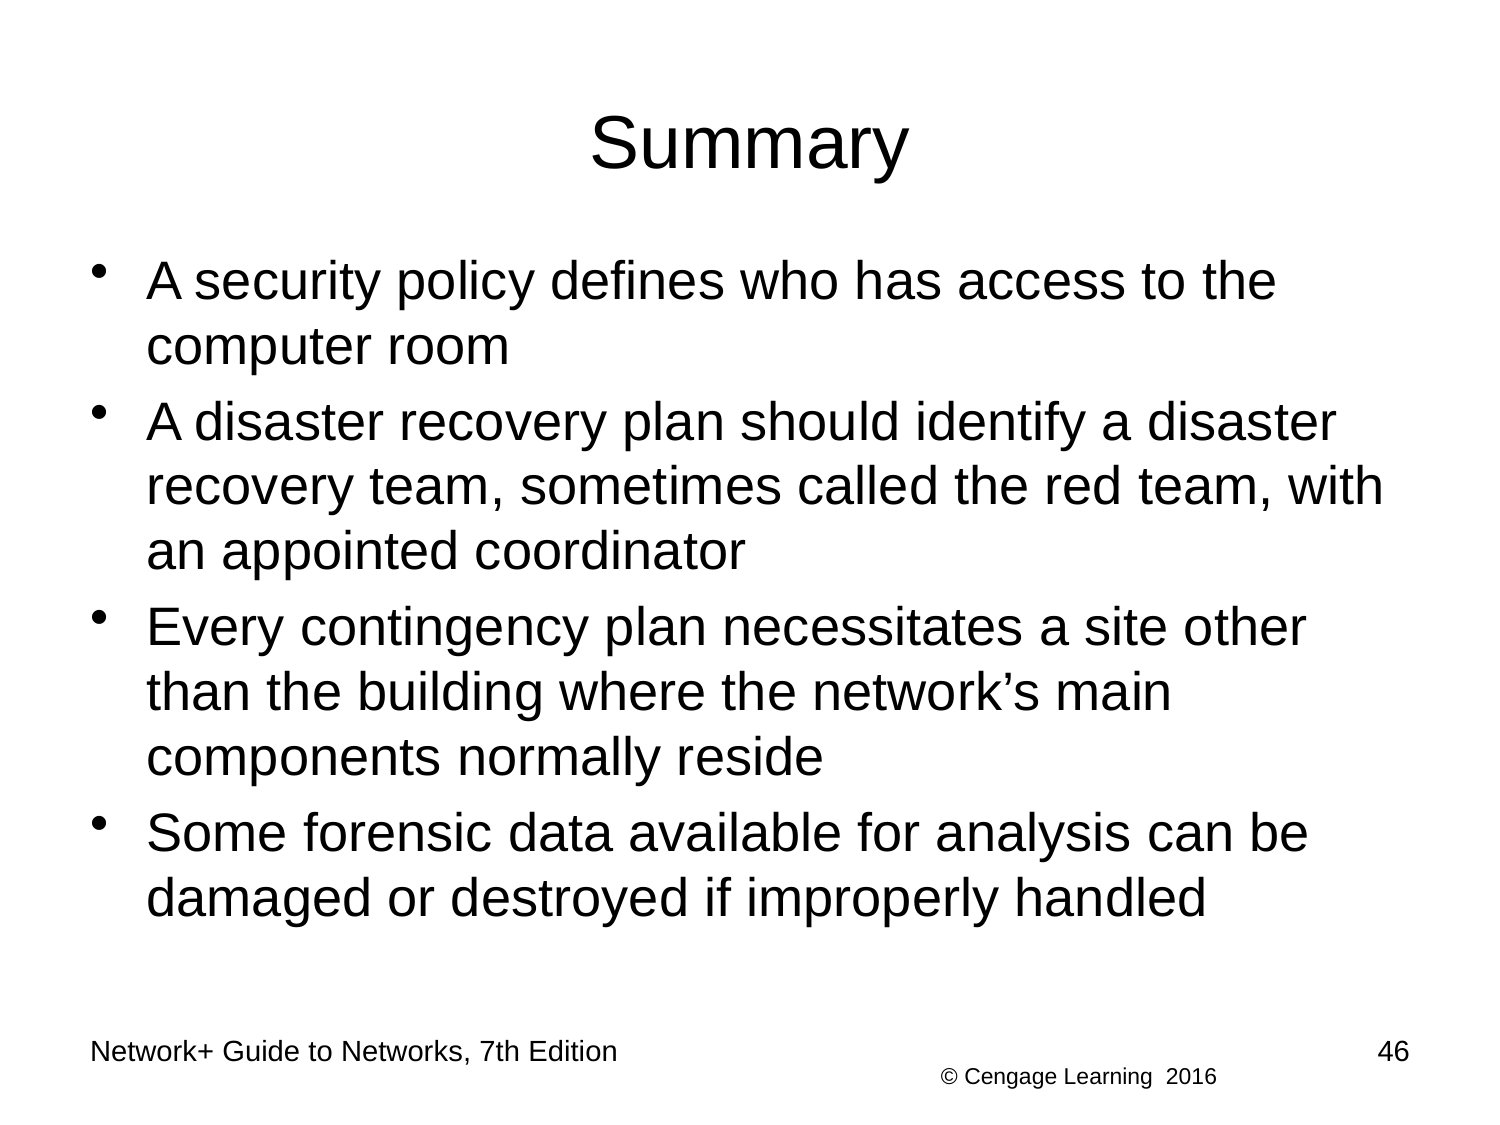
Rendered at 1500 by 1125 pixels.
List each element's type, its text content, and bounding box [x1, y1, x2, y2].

slide_number 46 [1312, 1024, 1426, 1103]
list A security policy defines who has access to the computer room A disaster recovery plan should identify a disaster recovery team, sometimes called the red team, with an appointed coordinator Every contingency plan necessitates a site other than the building where the network’s main components normally reside Some forensic data available for analysis can be damaged or destroyed if improperly handled [75, 237, 1425, 980]
footer Network+ Guide to Networks, 7th Edition [74, 1024, 713, 1103]
title Summary [75, 45, 1425, 233]
